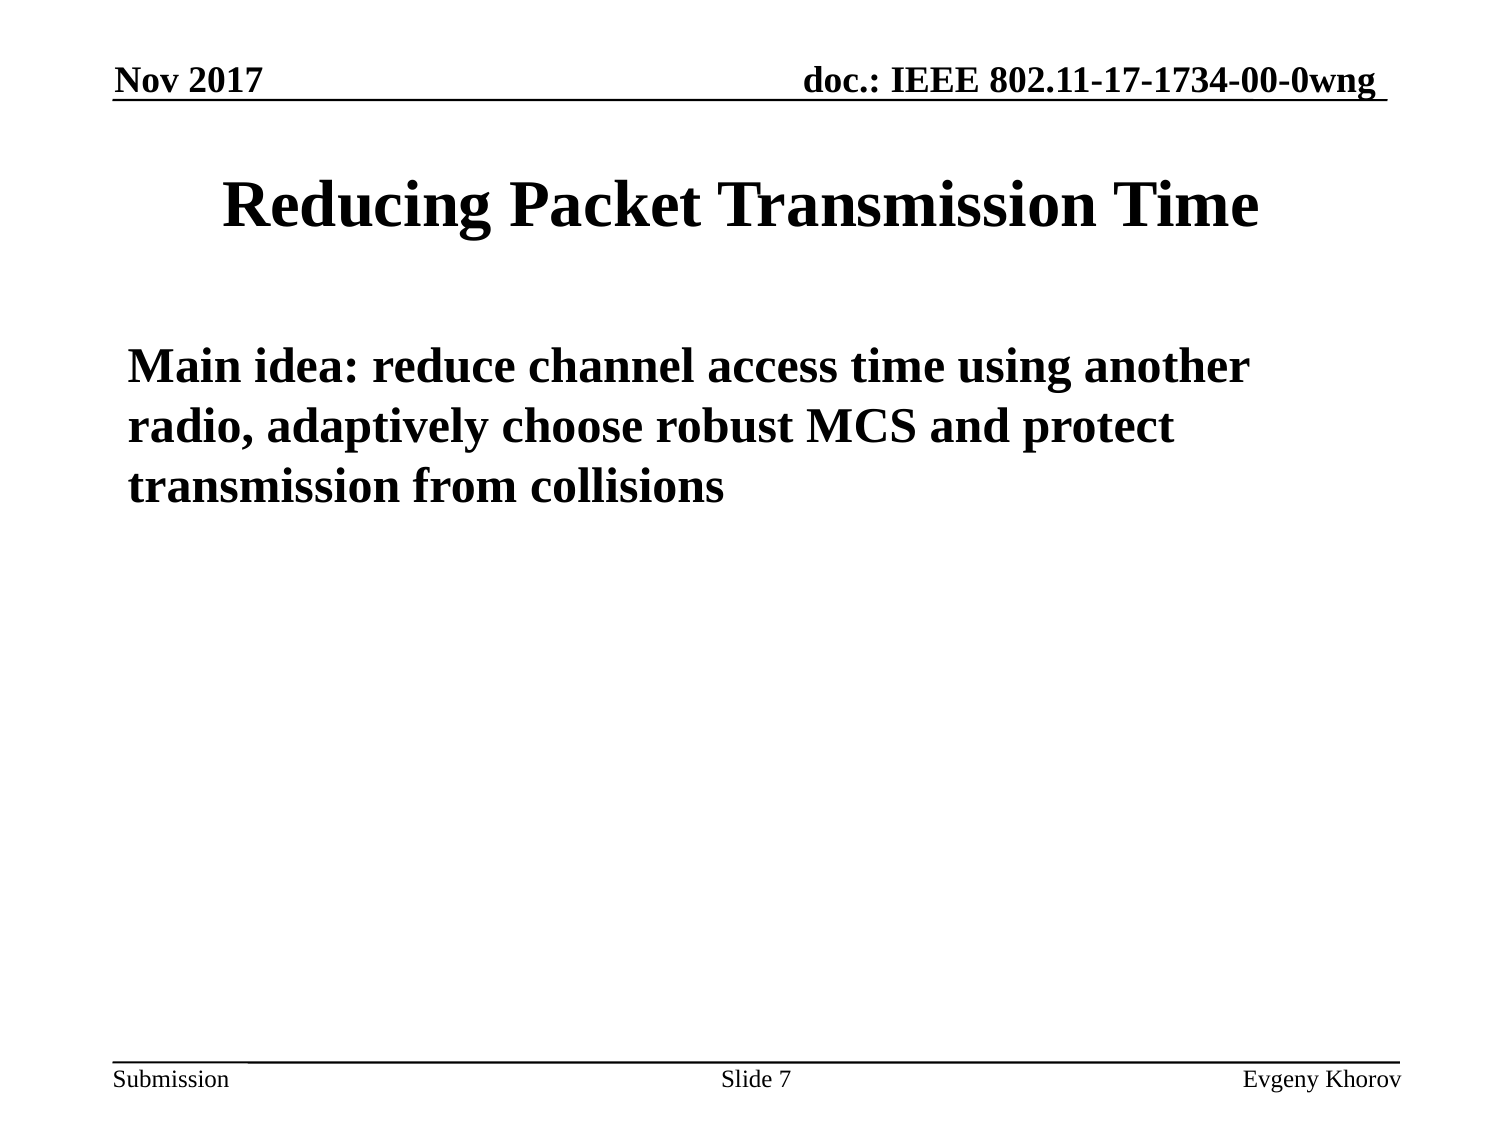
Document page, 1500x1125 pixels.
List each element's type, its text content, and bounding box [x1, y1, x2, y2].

slide_number Slide 7 [712, 1061, 800, 1093]
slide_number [114, 54, 265, 101]
footer Evgeny Khorov [949, 1061, 1402, 1093]
title Reducing Packet Transmission Time [112, 112, 1388, 288]
list Main idea: reduce channel access time using another radio, adaptively choose robust MCS and protect transmission from collisions [112, 324, 1388, 1001]
